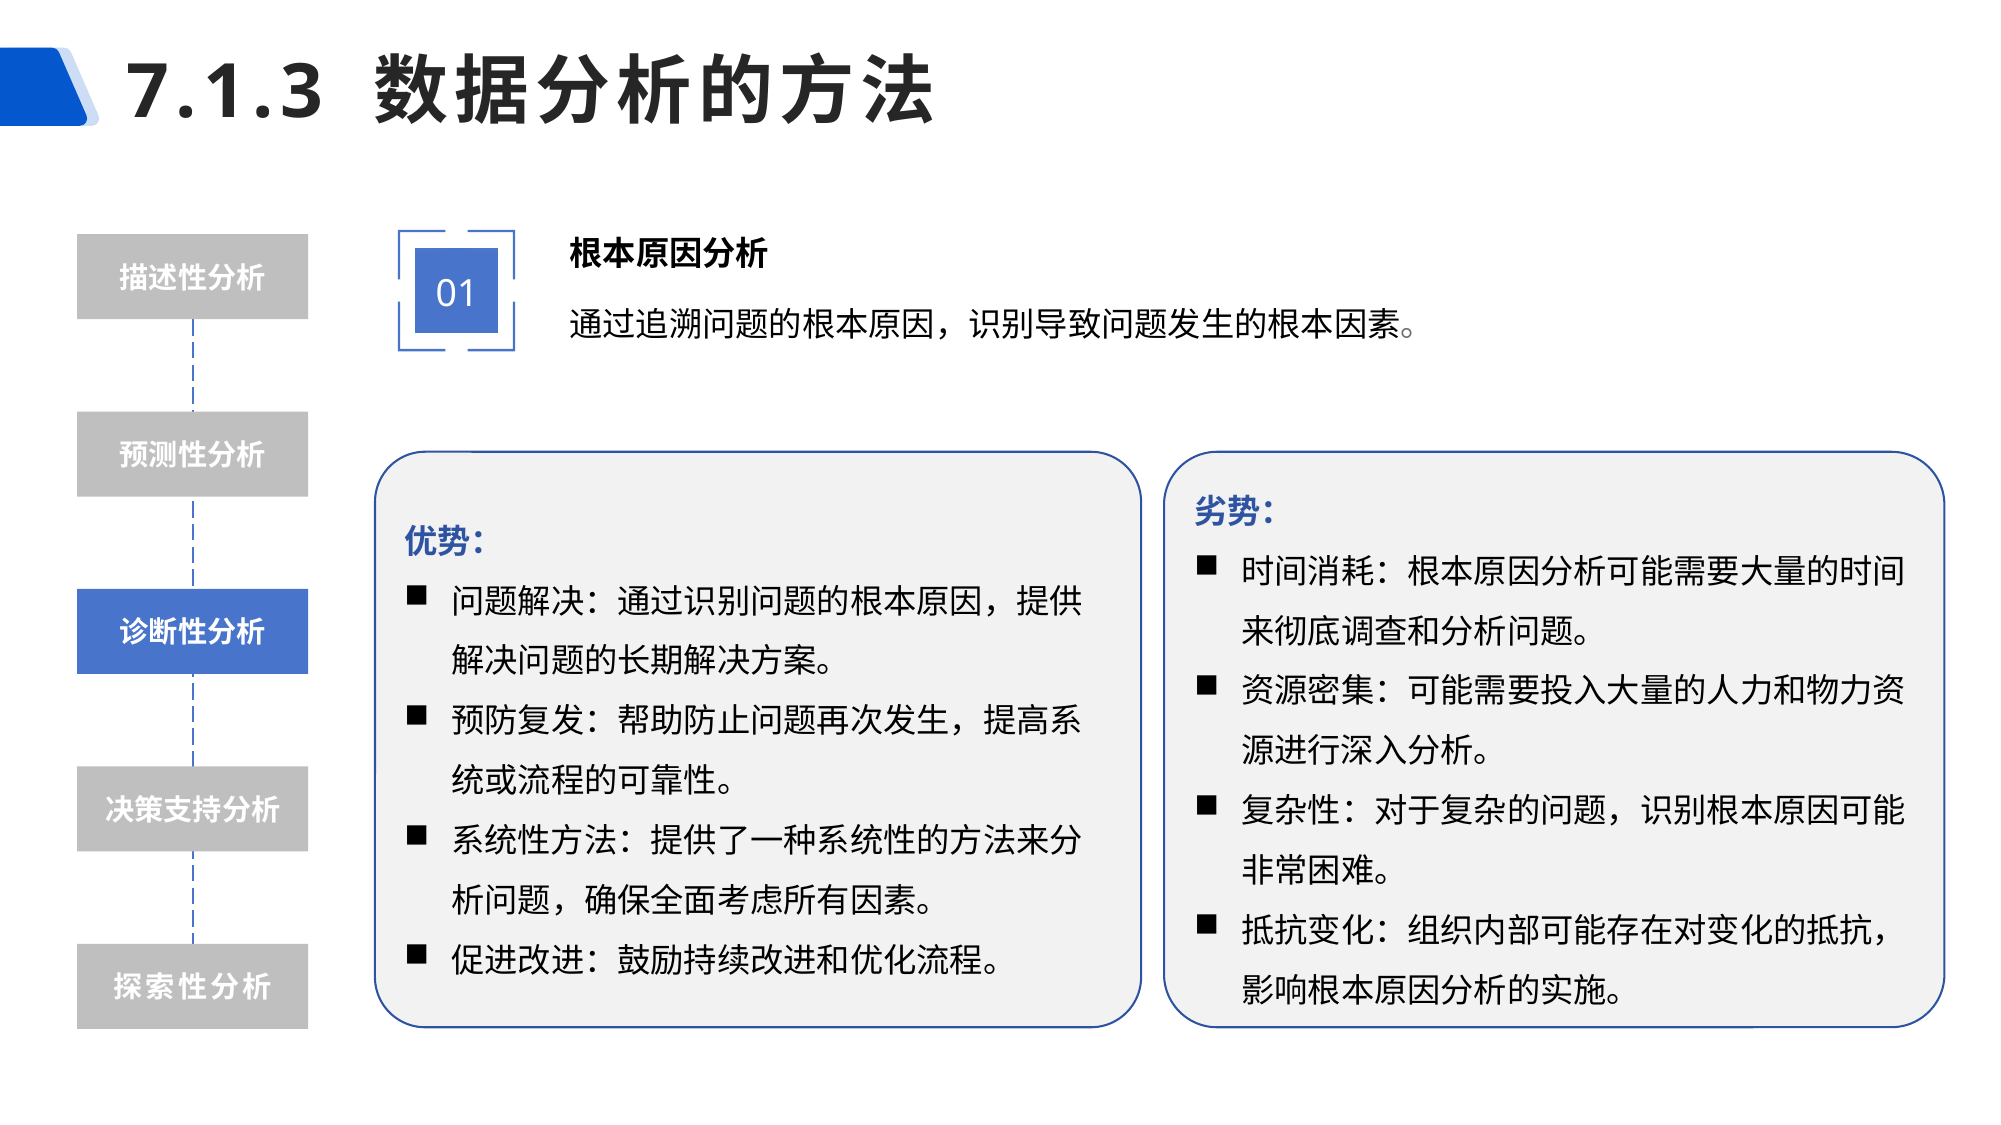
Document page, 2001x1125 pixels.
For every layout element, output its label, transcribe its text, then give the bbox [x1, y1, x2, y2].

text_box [397, 229, 516, 352]
text_box 预测性分析 [194, 411, 309, 497]
text_box 诊断性分析 [77, 588, 192, 674]
text_box 优势： 问题解决：通过识别问题的根本原因，提供解决问题的长期解决方案。 预防复发：帮助防止问题再次发生，提高系统或流程的可靠性。 系统性方法：提供了一种系统性的方法来分析问题，确保全面考虑所有因素。 促进改进：鼓励持续改进和优化流程。 [373, 450, 1143, 1029]
text_box 根本原因分析 [554, 224, 785, 280]
text_box 描述性分析 [77, 234, 309, 320]
text_box 决策支持分析 [76, 765, 192, 852]
text_box 探索性分析 [76, 943, 309, 1030]
title 7.1.3 数据分析的方法 [111, 12, 2000, 163]
text_box 预测性分析 [77, 411, 192, 497]
text_box 决策支持分析 [194, 765, 309, 852]
text_box 劣势： 时间消耗：根本原因分析可能需要大量的时间来彻底调查和分析问题。 资源密集：可能需要投入大量的人力和物力资源进行深入分析。 复杂性：对于复杂的问题，识别根本原因可能非常困难。 抵抗变化：组织内部可能存在对变化的抵抗，影响根本原因分析的实施。 [1163, 450, 1946, 1029]
text_box 诊断性分析 [194, 588, 309, 674]
text_box 通过追溯问题的根本原因，识别导致问题发生的根本因素。 [554, 275, 1819, 351]
